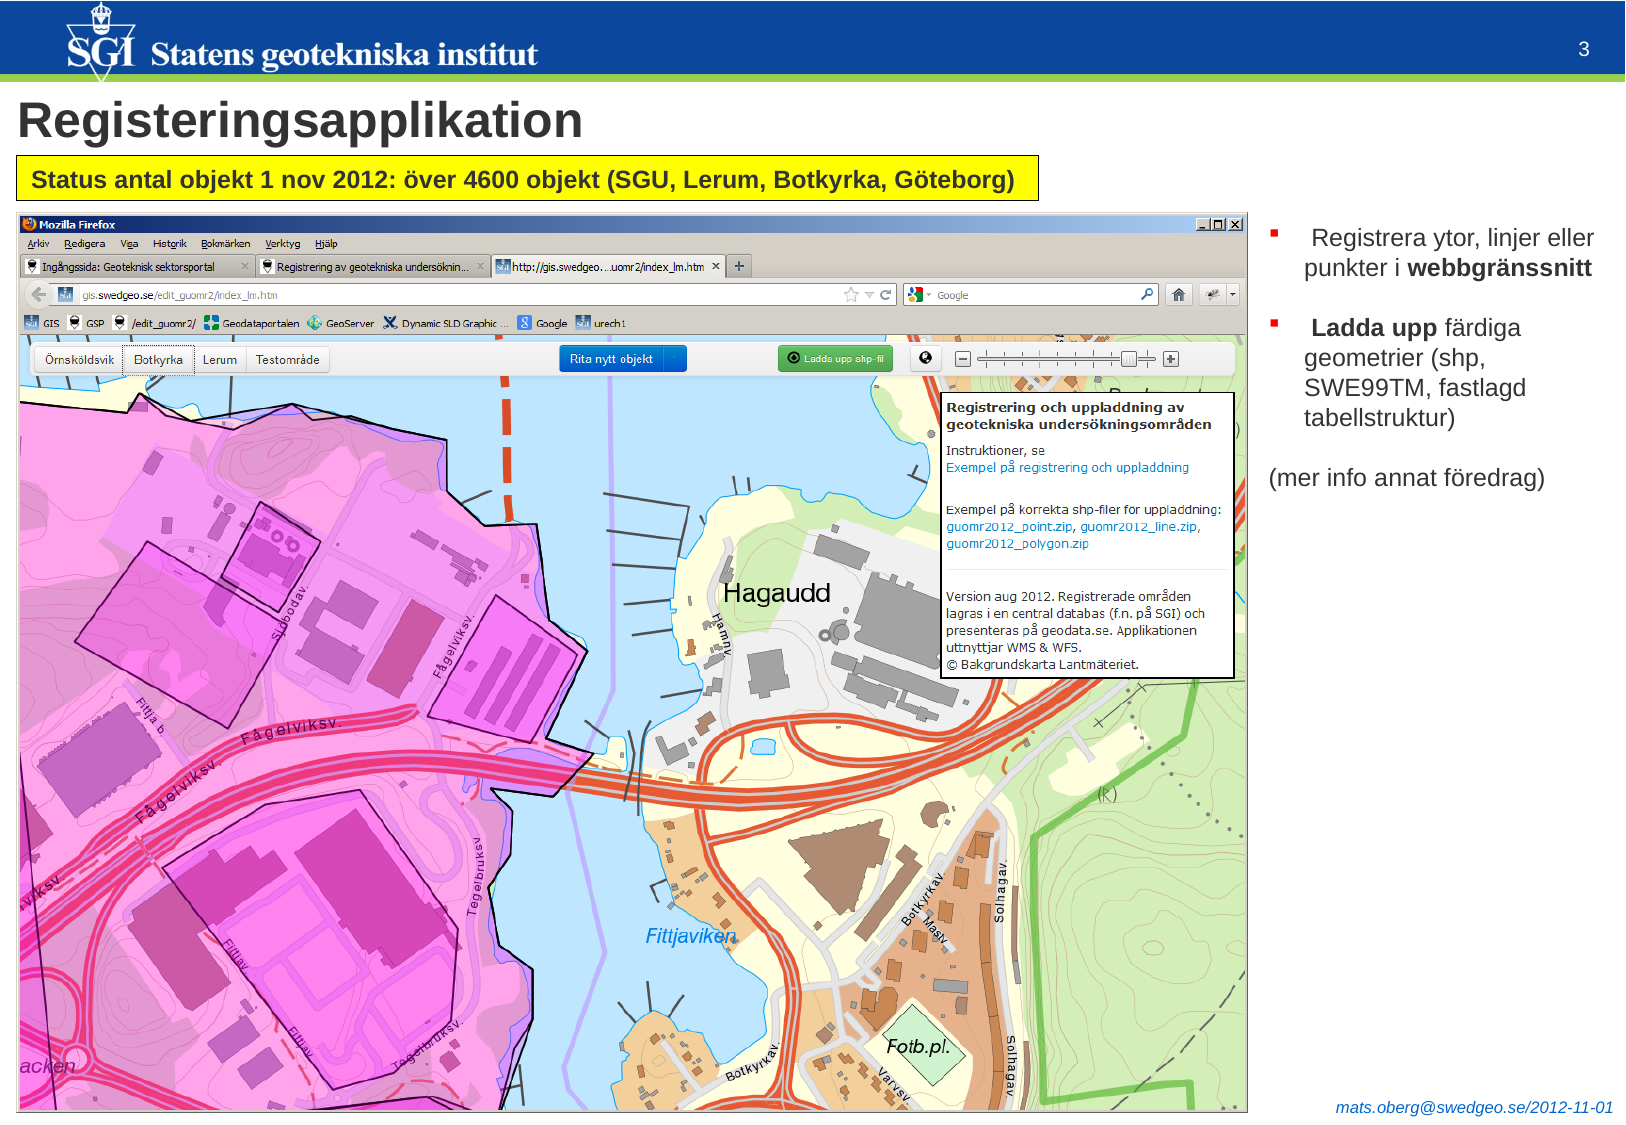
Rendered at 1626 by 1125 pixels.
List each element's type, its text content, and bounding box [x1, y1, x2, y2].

text_box Registeringsapplikation [2, 80, 600, 155]
picture [0, 0, 1625, 82]
text_box Status antal objekt 1 nov 2012: över 4600 objekt (SGU, Lerum, Botkyrka, Göteborg) [16, 155, 1039, 201]
picture [15, 212, 1248, 1113]
text_box Registrera ytor, linjer eller punkter i webbgränssnitt Ladda upp färdiga geometrier (shp, SWE99TM, fastlagd tabellstruktur) (mer info annat föredrag) [1253, 214, 1619, 499]
